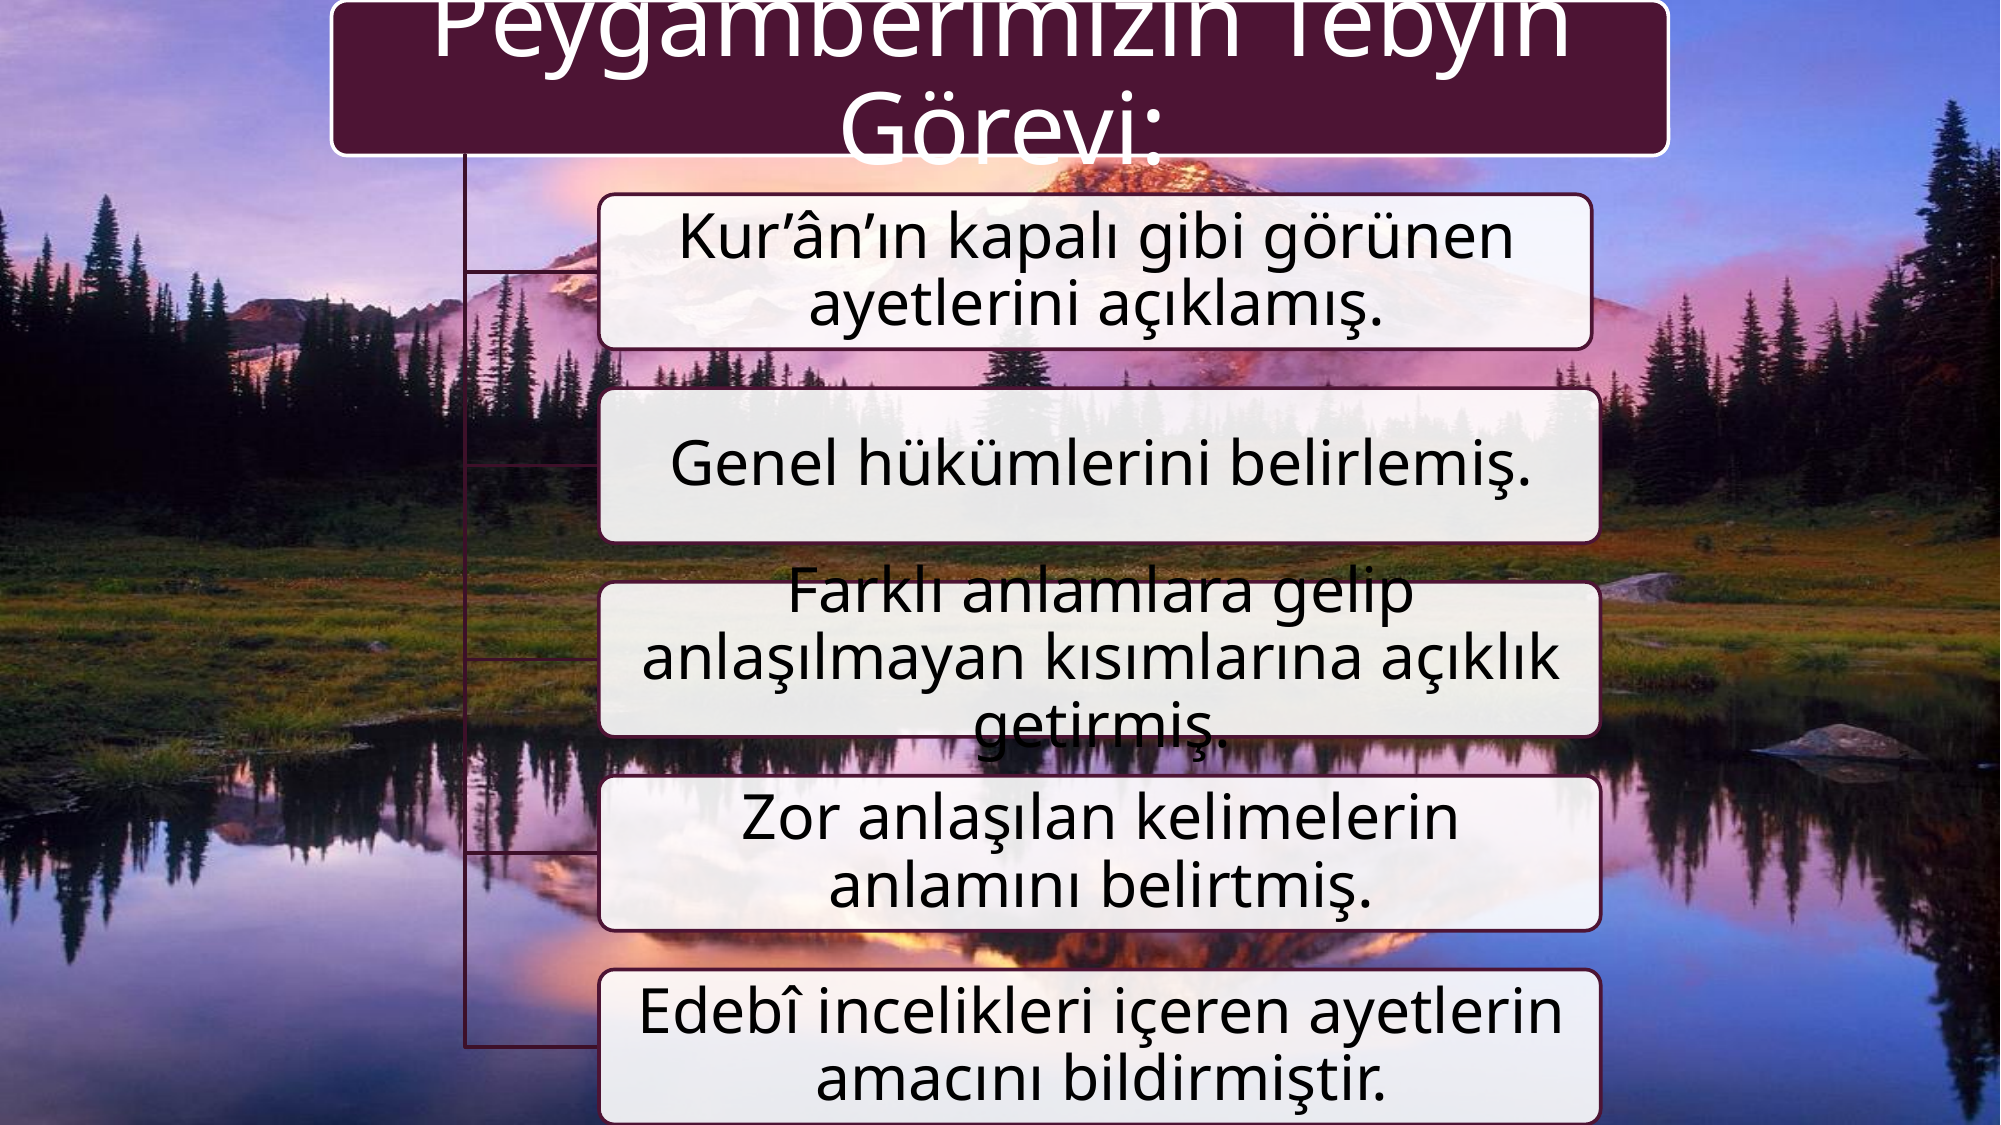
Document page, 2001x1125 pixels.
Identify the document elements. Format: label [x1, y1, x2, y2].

text_box [0, 0, 2000, 1125]
